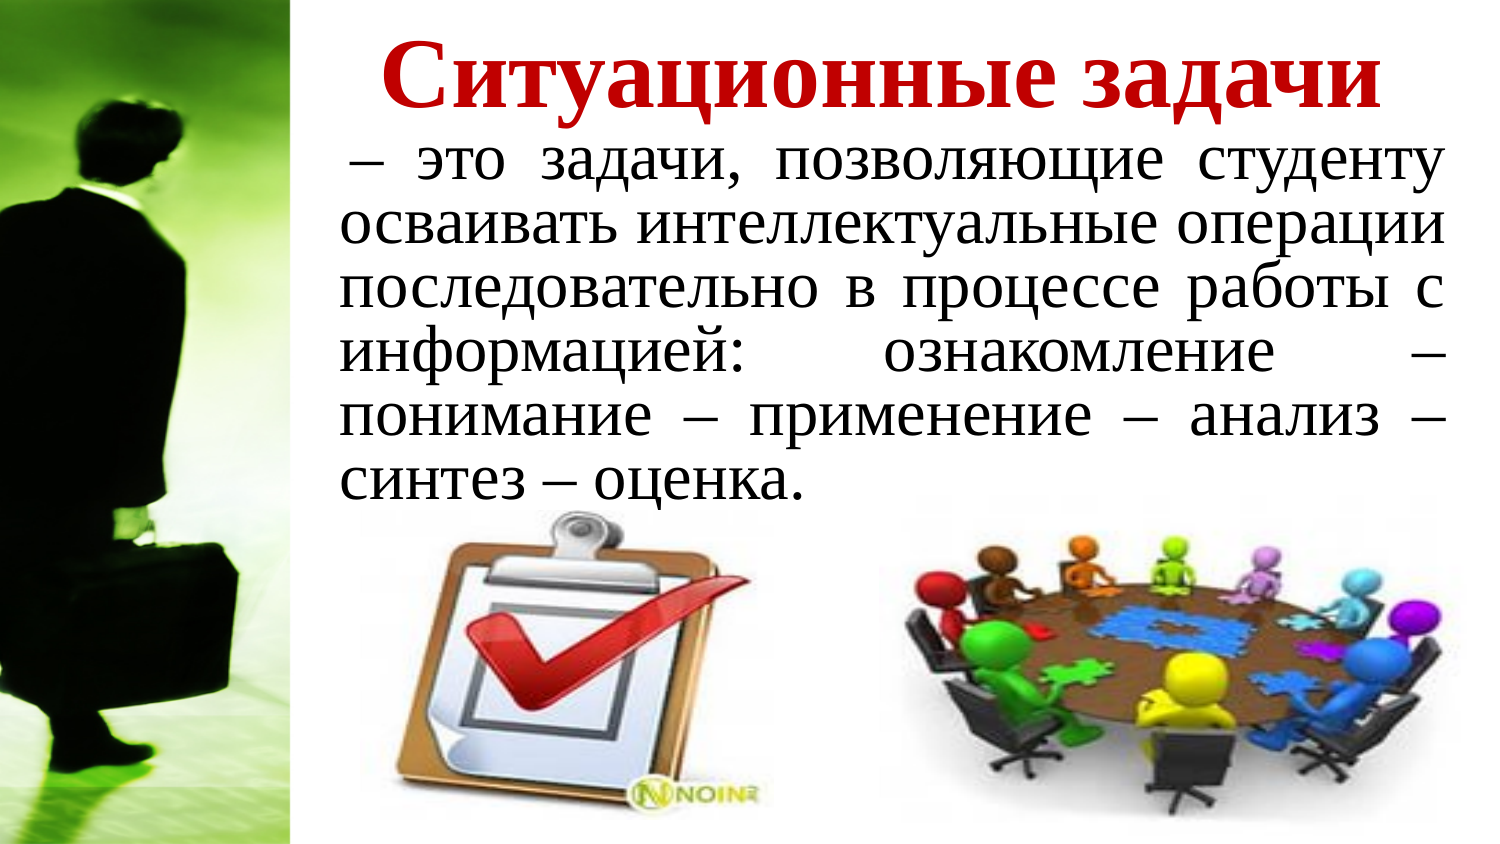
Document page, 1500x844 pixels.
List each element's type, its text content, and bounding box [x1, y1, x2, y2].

picture [0, 0, 1500, 844]
list – это задачи, позволяющие студенту осваивать интеллектуальные операции последовательно в процессе работы с информацией: ознакомление – понимание – применение – анализ – синтез – оценка. [324, 120, 1463, 734]
title Ситуационные задачи [312, 23, 1451, 112]
